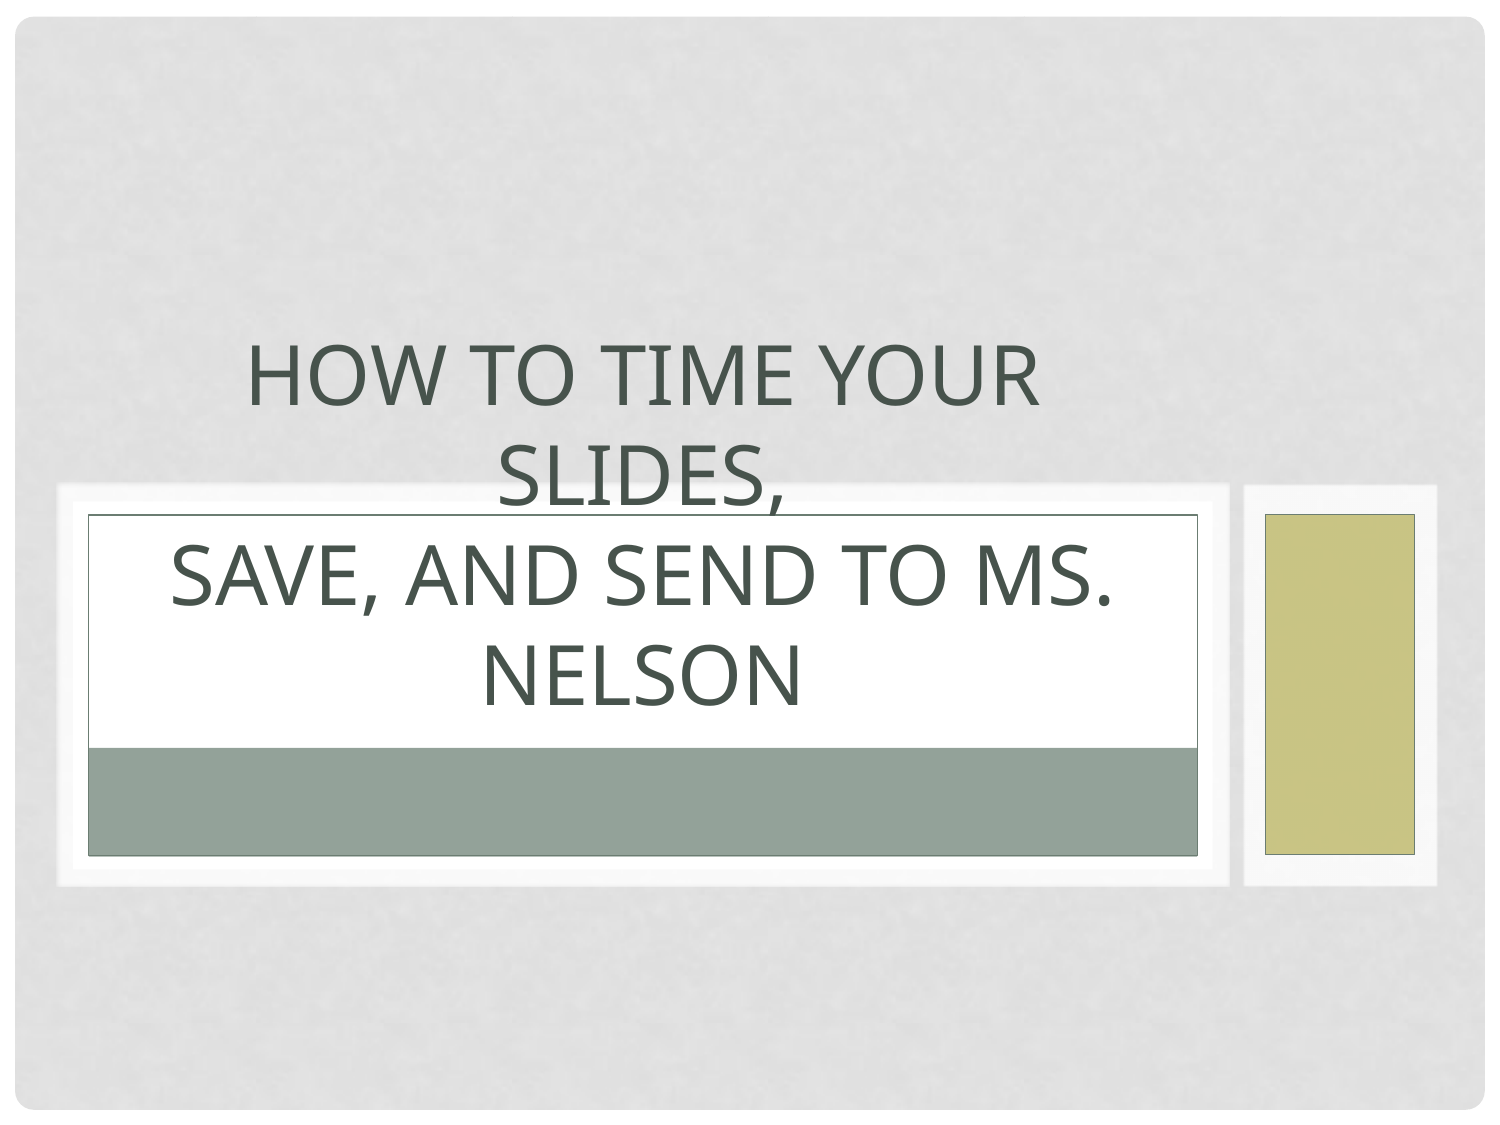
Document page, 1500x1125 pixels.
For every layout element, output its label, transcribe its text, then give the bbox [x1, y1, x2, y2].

title How to time your slides, save, and send to Ms. Nelson [99, 529, 1187, 730]
